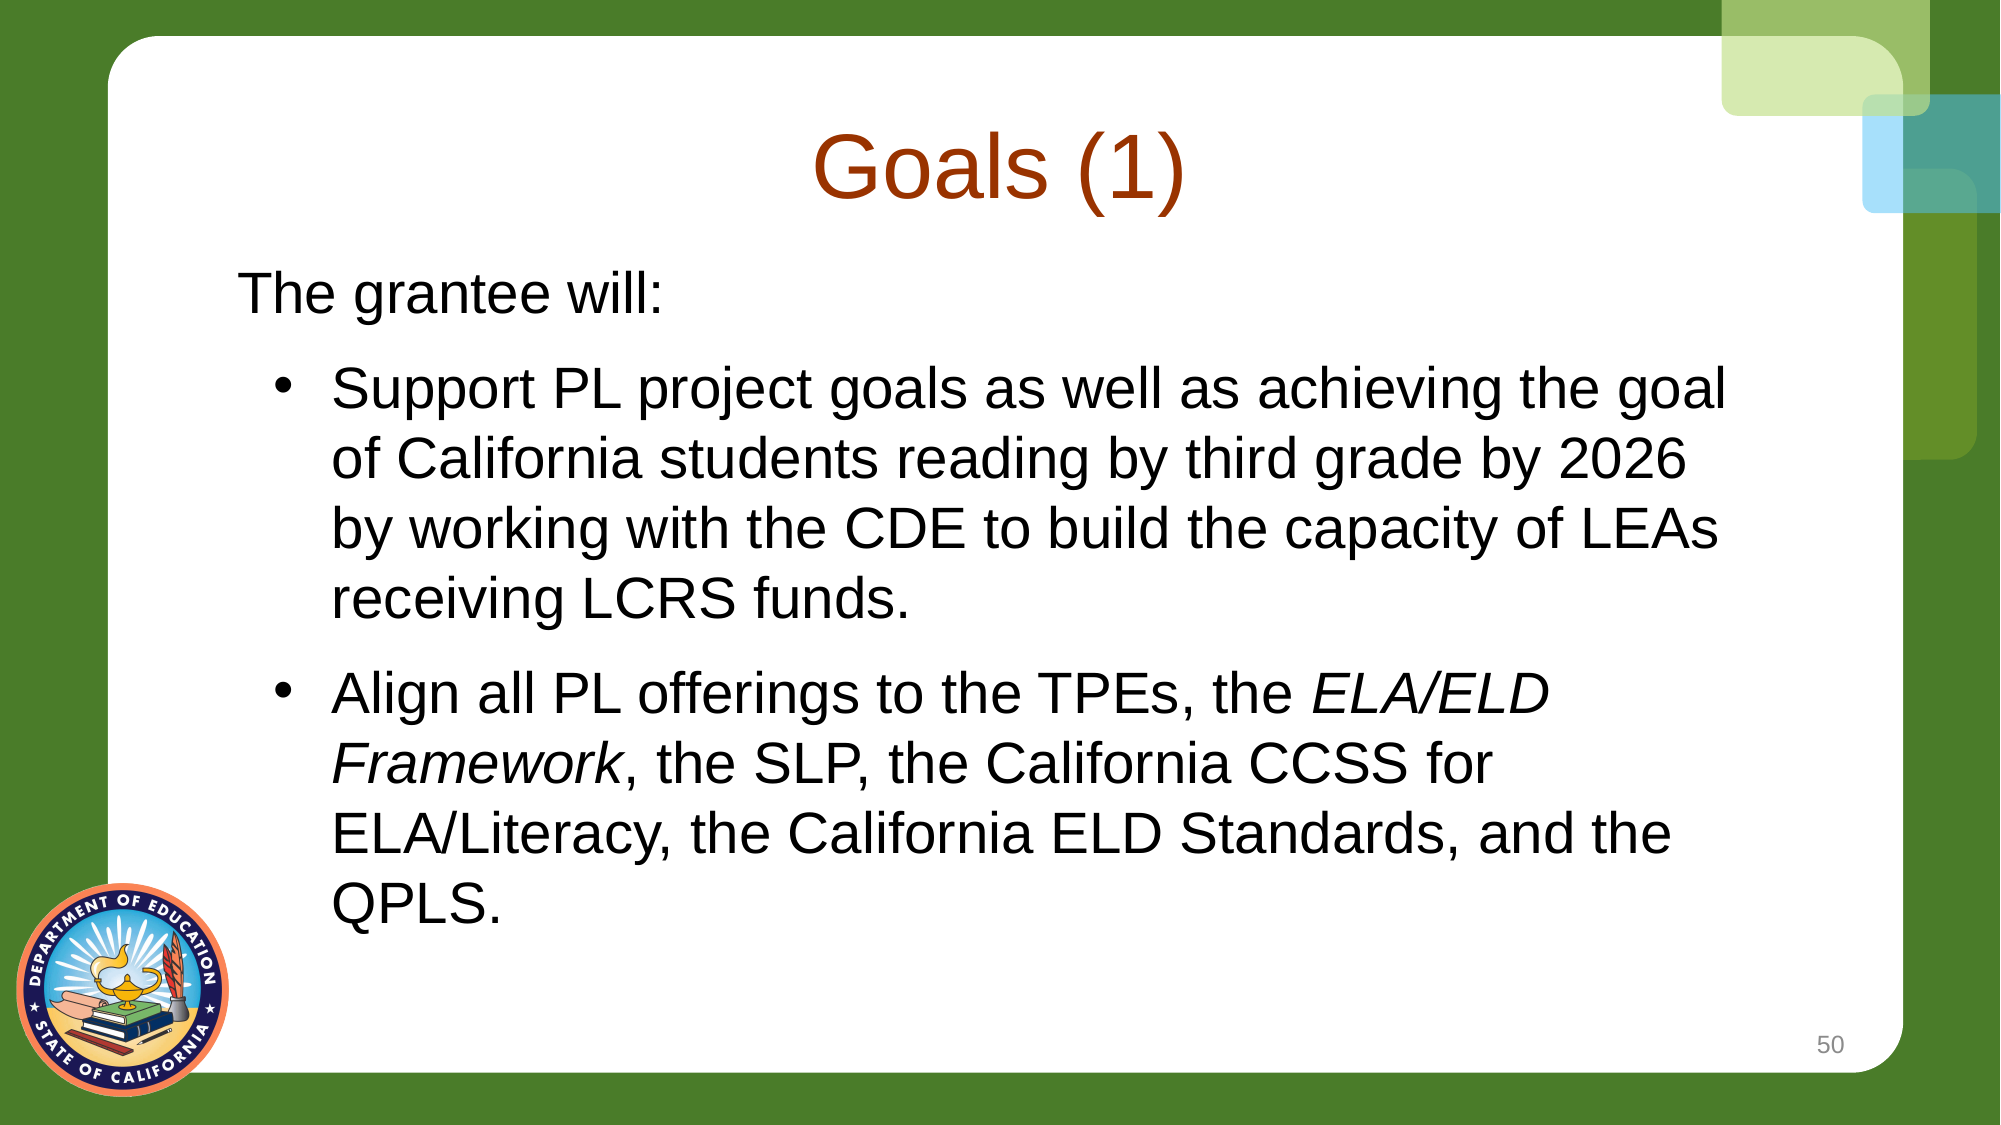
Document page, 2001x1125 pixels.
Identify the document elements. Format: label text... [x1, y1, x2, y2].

picture [16, 883, 229, 1097]
slide_number 50 [1409, 1013, 1860, 1074]
title Goals (1) [222, 59, 1778, 247]
list The grantee will: Support PL project goals as well as achieving the goal of California students reading by third grade by 2026 by working with the CDE to build the capacity of LEAs receiving LCRS funds. Align all PL offerings to the TPEs, the ELA/ELD Framework, the SLP, the California CCSS for ELA/Literacy, the California ELD Standards, and the QPLS. [222, 247, 1778, 1014]
